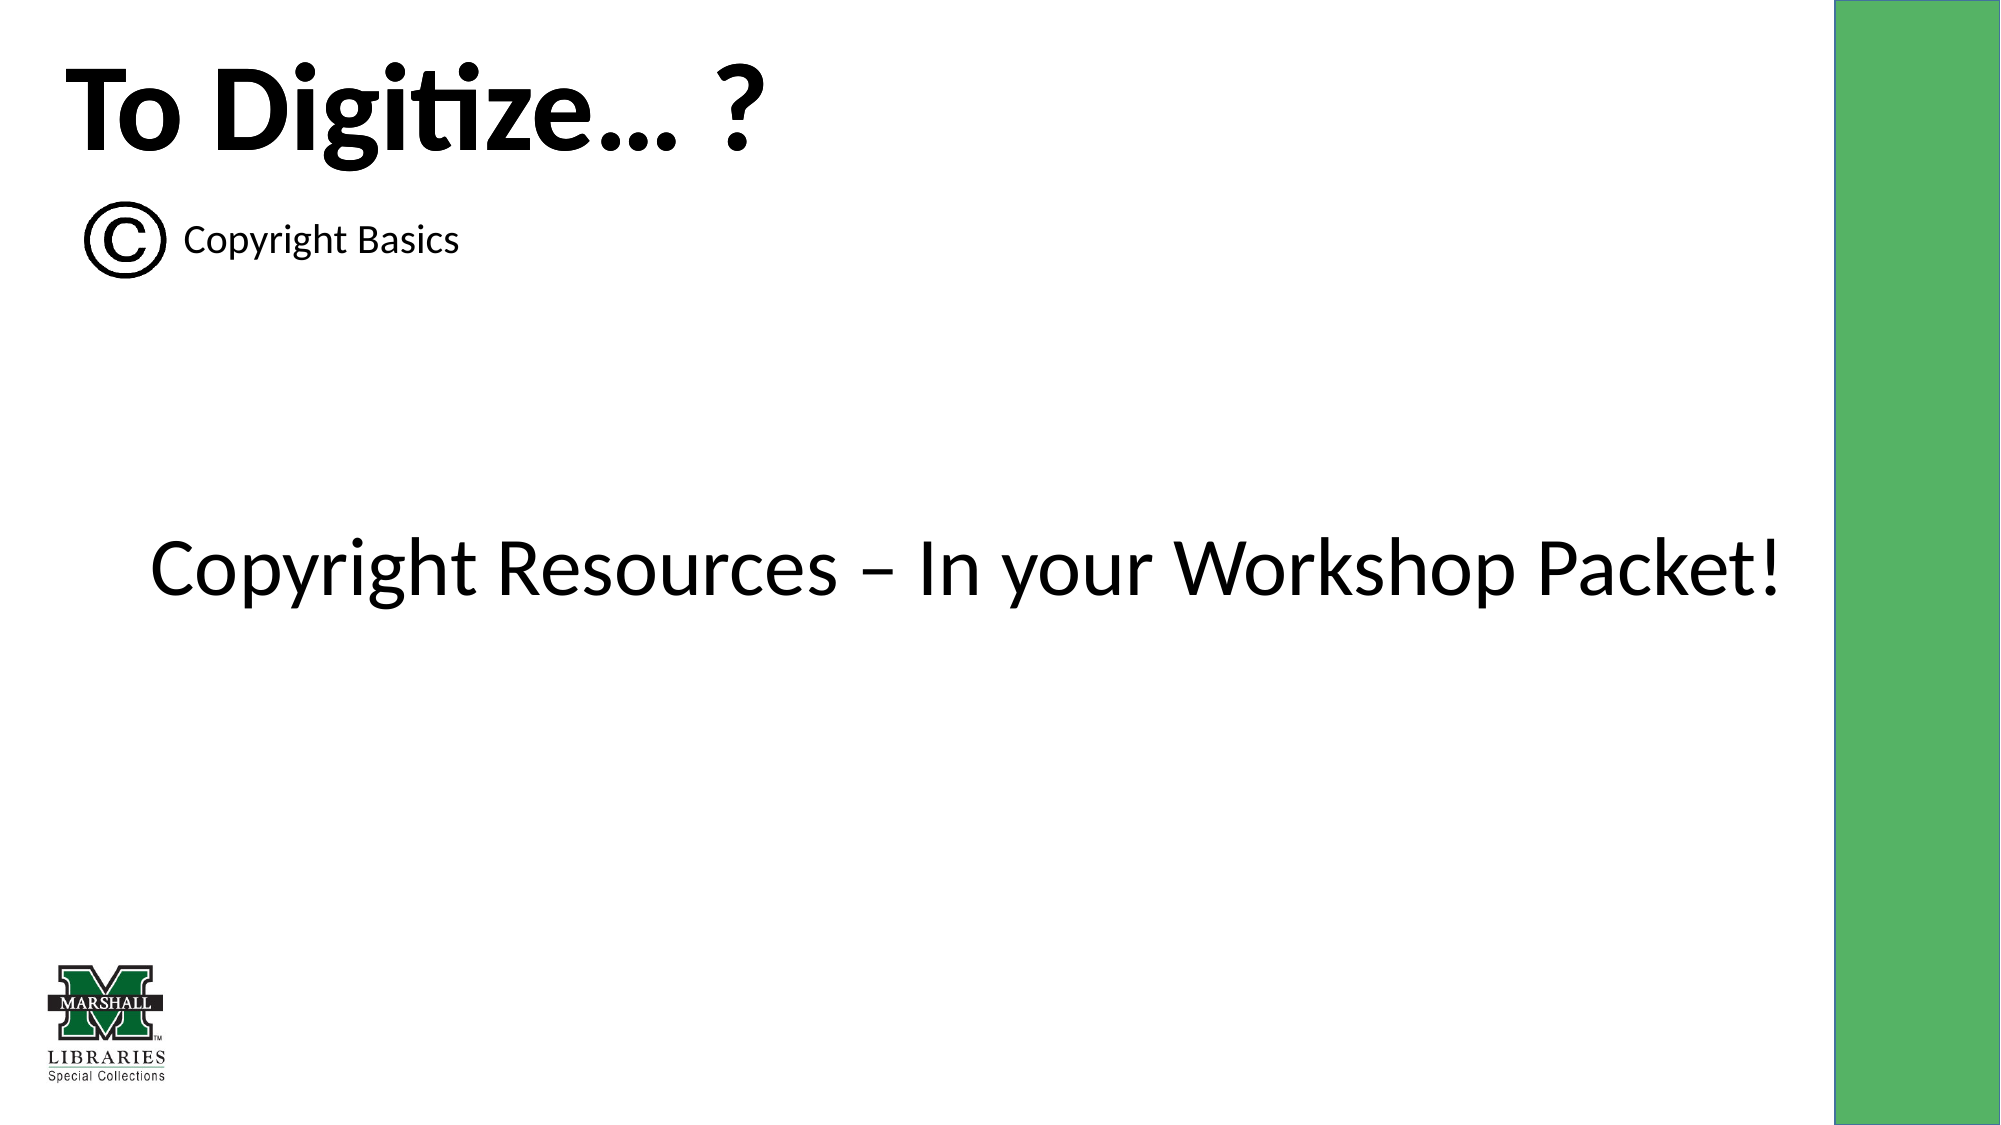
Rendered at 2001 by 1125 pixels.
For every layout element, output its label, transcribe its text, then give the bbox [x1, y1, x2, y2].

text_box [45, 17, 818, 290]
text_box Copyright Resources – In your Workshop Packet! [135, 504, 1801, 620]
text_box [1834, 0, 2000, 1125]
picture [45, 964, 166, 1084]
